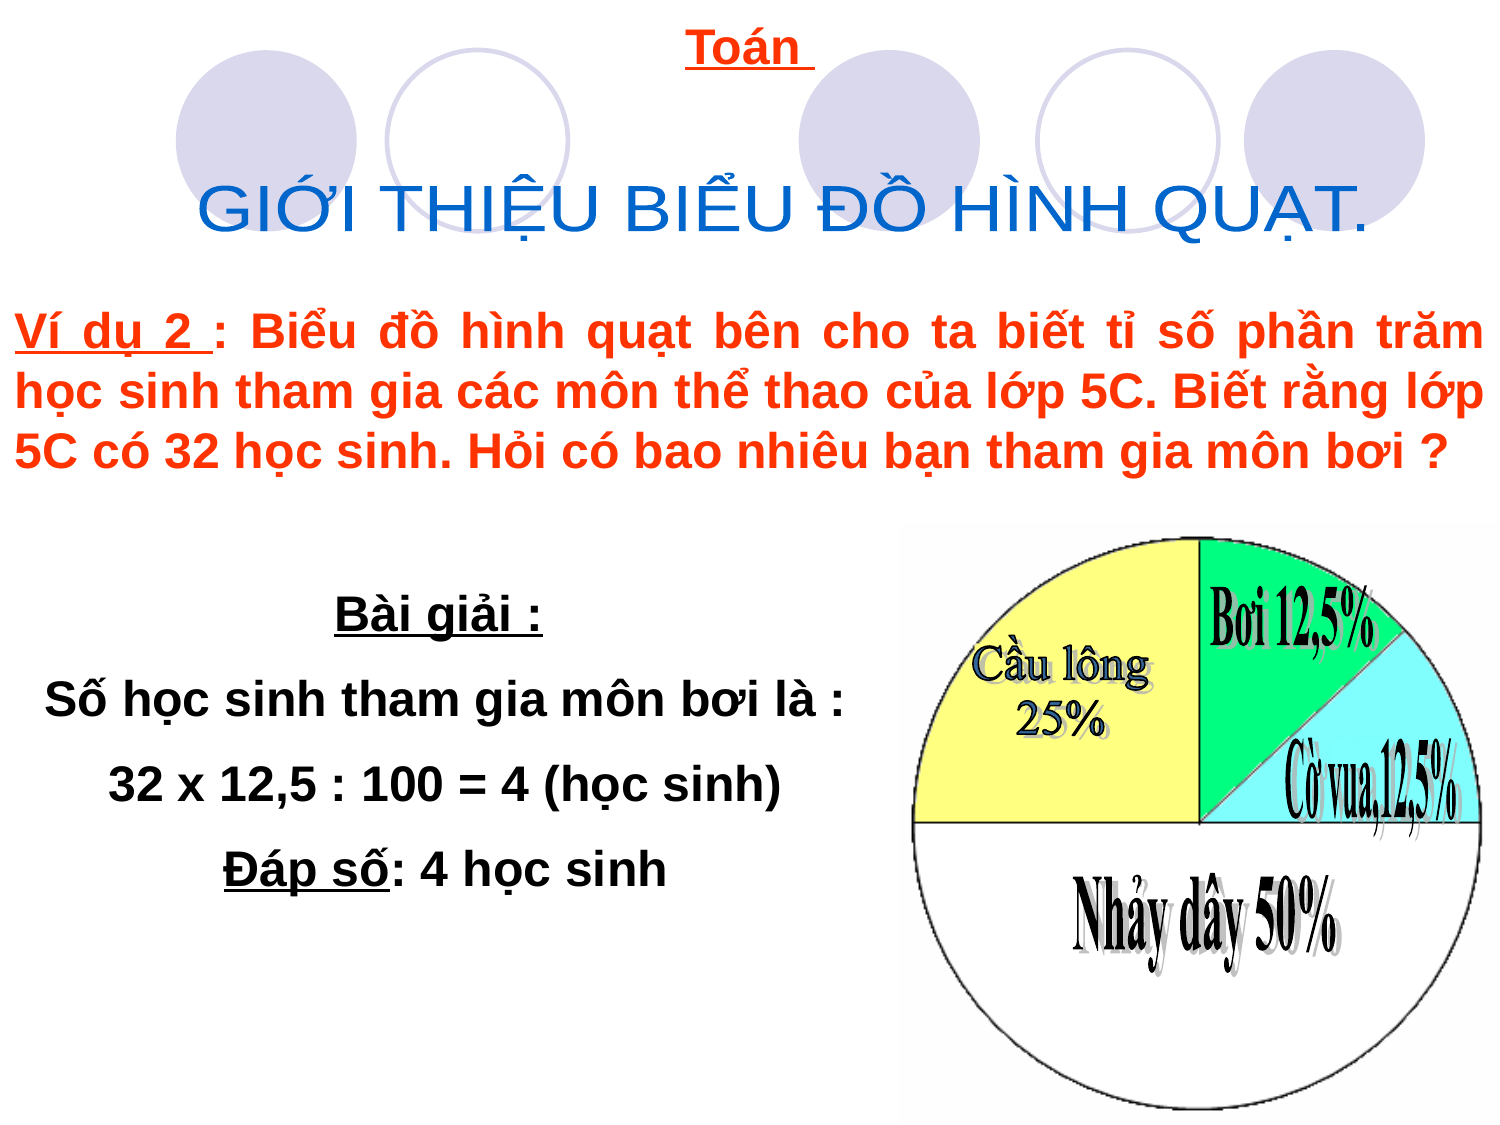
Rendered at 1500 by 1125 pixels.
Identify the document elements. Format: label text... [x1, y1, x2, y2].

picture [897, 522, 1500, 1125]
text_box Bài giải : Số học sinh tham gia môn bơi là : 32 x 12,5 : 100 = 4 (học sinh) Đáp số: 4 học sinh [0, 574, 892, 904]
text_box Ví dụ 2 : Biểu đồ hình quạt bên cho ta biết tỉ số phần trăm học sinh tham gia các môn thể thao của lớp 5C. Biết rằng lớp 5C có 32 học sinh. Hỏi có bao nhiêu bạn tham gia môn bơi ? [0, 290, 1500, 486]
text_box Toán [0, 7, 1500, 82]
